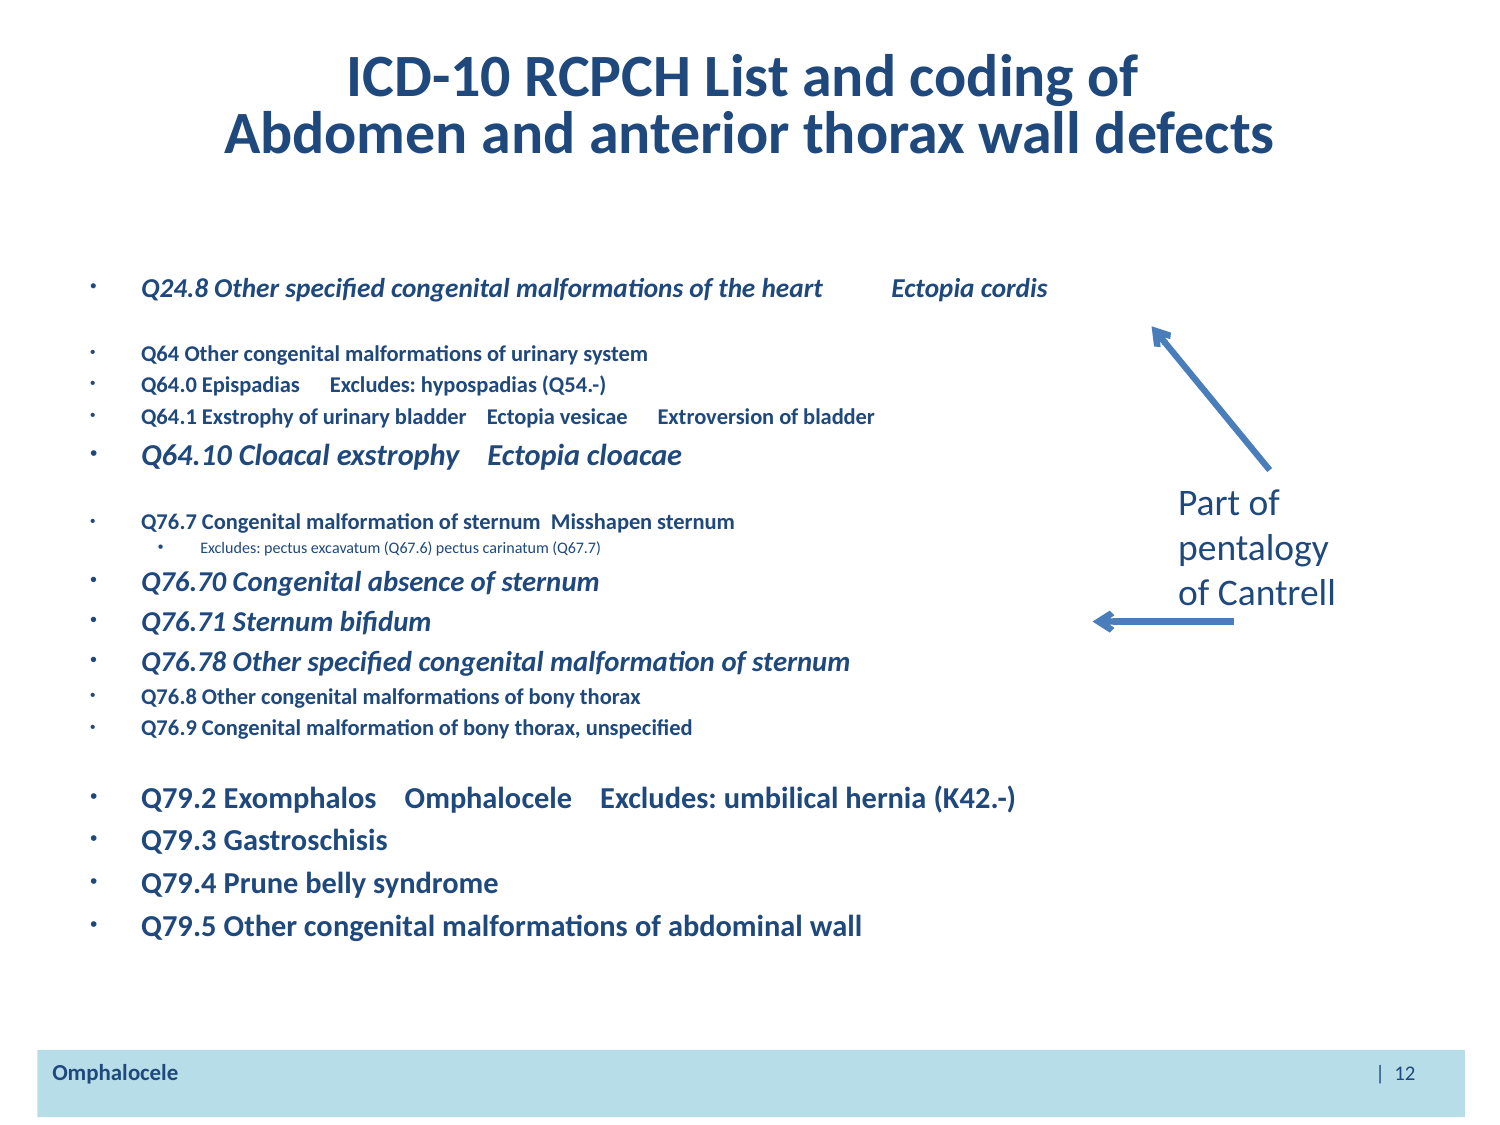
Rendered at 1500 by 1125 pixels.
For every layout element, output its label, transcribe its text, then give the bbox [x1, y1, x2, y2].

text_box Omphalocele | 12 [37, 1049, 1465, 1118]
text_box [1092, 326, 1377, 622]
list Q24.8 Other specified congenital malformations of the heart Ectopia cordis Q64 Other congenital malformations of urinary system Q64.0 Epispadias Excludes: hypospadias (Q54.-) Q64.1 Exstrophy of urinary bladder Ectopia vesicae Extroversion of bladder Q64.10 Cloacal exstrophy Ectopia cloacae Q76.7 Congenital malformation of sternum Misshapen sternum Excludes: pectus excavatum (Q67.6) pectus carinatum (Q67.7) Q76.70 Congenital absence of sternum Q76.71 Sternum bifidum Q76.78 Other specified congenital malformation of sternum Q76.8 Other congenital malformations of bony thorax Q76.9 Congenital malformation of bony thorax, unspecified Q79.2 Exomphalos Omphalocele Excludes: umbilical hernia (K42.-) Q79.3 Gastroschisis Q79.4 Prune belly syndrome Q79.5 Other congenital malformations of abdominal wall [75, 262, 1425, 950]
title ICD-10 RCPCH List and coding of Abdomen and anterior thorax wall defects [75, 45, 1425, 173]
